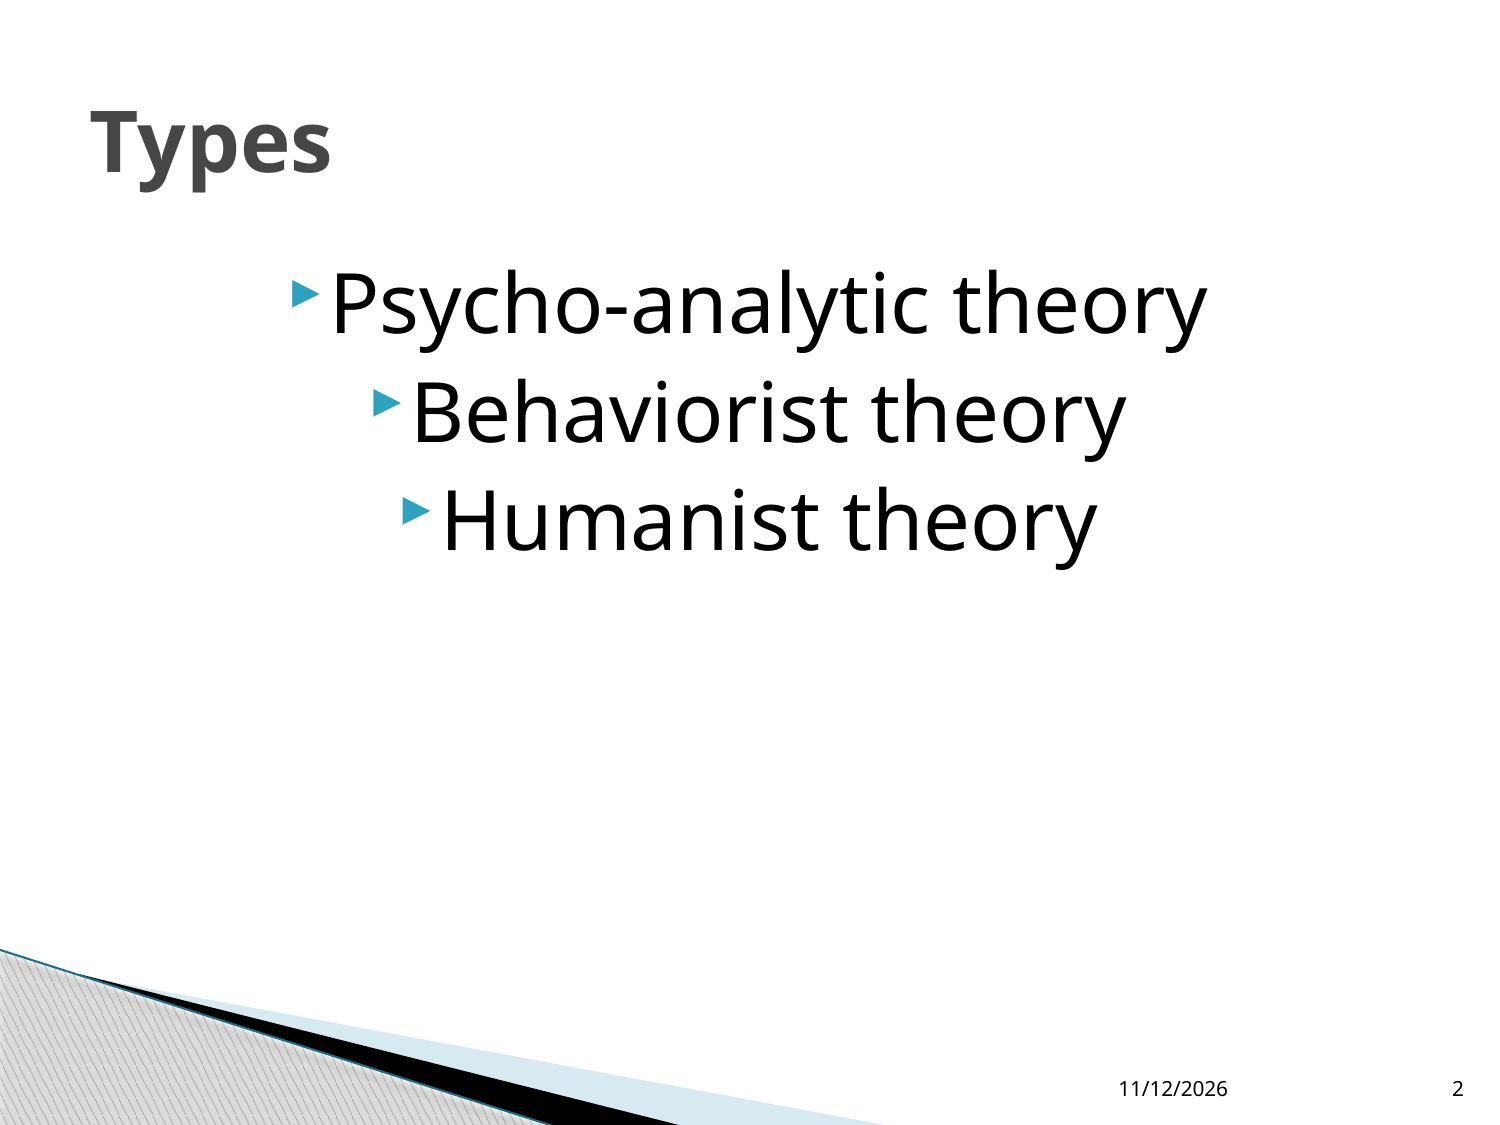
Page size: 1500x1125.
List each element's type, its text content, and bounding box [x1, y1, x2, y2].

slide_number 2 [1418, 1051, 1479, 1112]
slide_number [1103, 1051, 1418, 1112]
title Types [75, 45, 1425, 233]
list Psycho-analytic theory Behaviorist theory Humanist theory [75, 243, 1425, 986]
